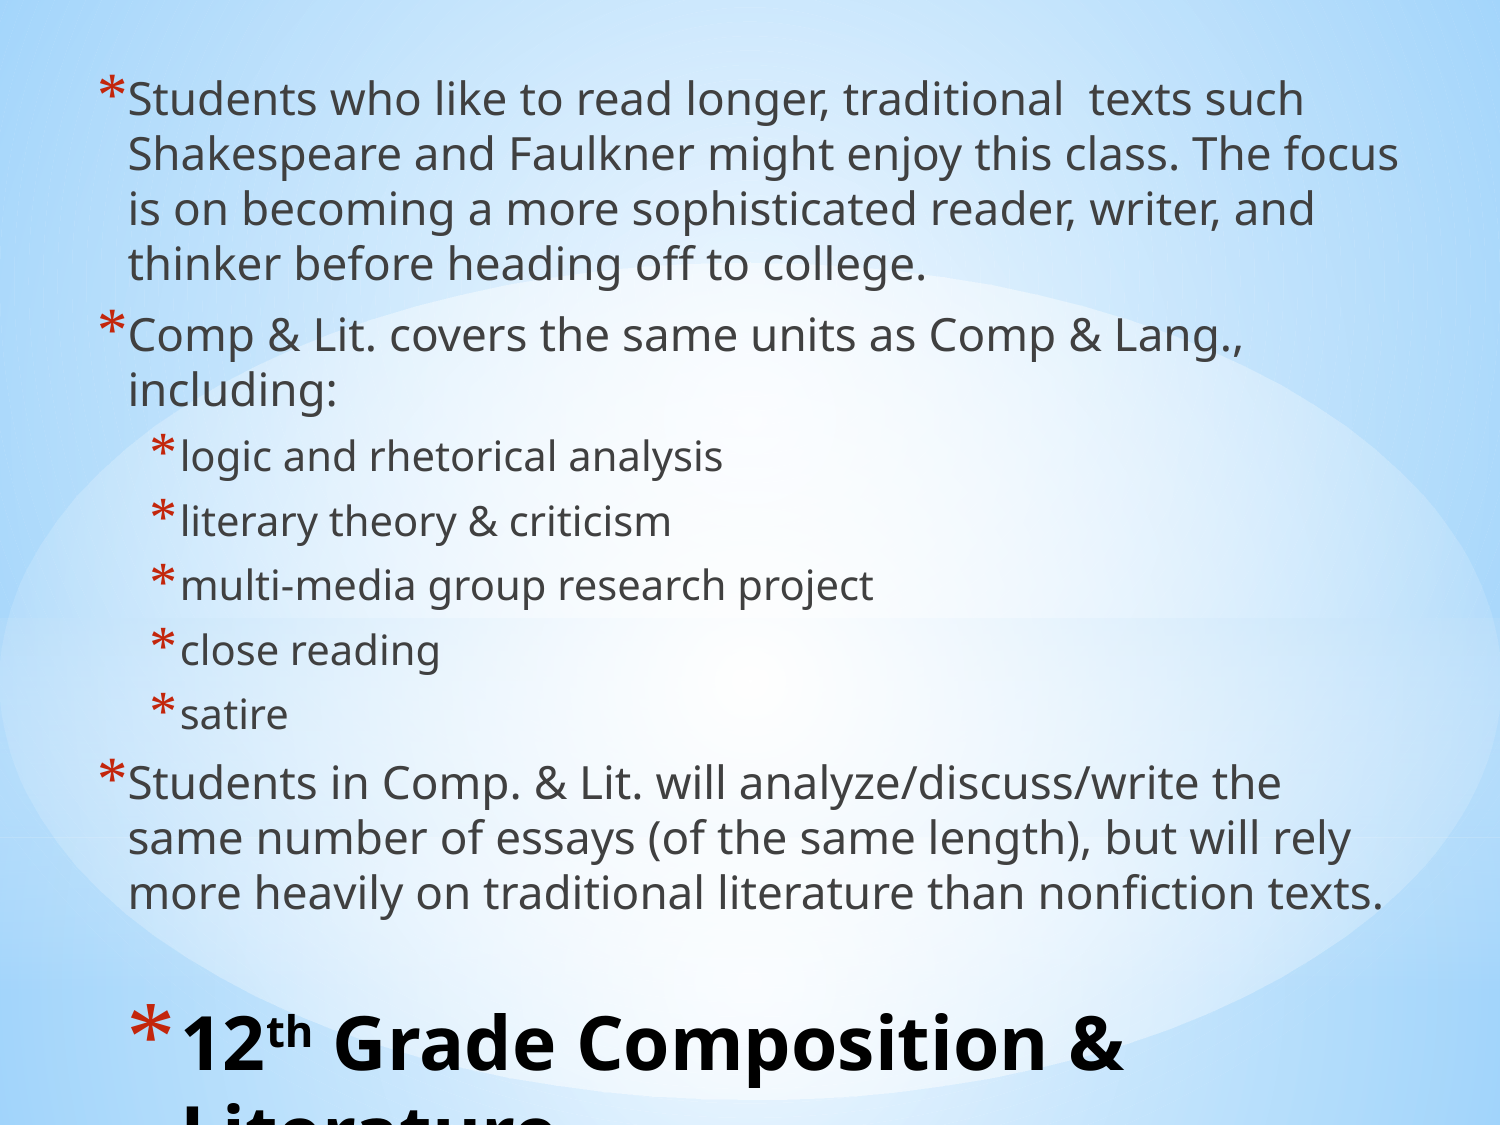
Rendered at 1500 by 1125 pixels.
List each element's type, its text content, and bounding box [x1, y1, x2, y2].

title 12th Grade Composition & Literature [112, 987, 1500, 1125]
list Students who like to read longer, traditional texts such Shakespeare and Faulkner might enjoy this class. The focus is on becoming a more sophisticated reader, writer, and thinker before heading off to college. Comp & Lit. covers the same units as Comp & Lang., including: logic and rhetorical analysis literary theory & criticism multi-media group research project close reading satire Students in Comp. & Lit. will analyze/discuss/write the same number of essays (of the same length), but will rely more heavily on traditional literature than nonfiction texts. [75, 62, 1425, 1006]
